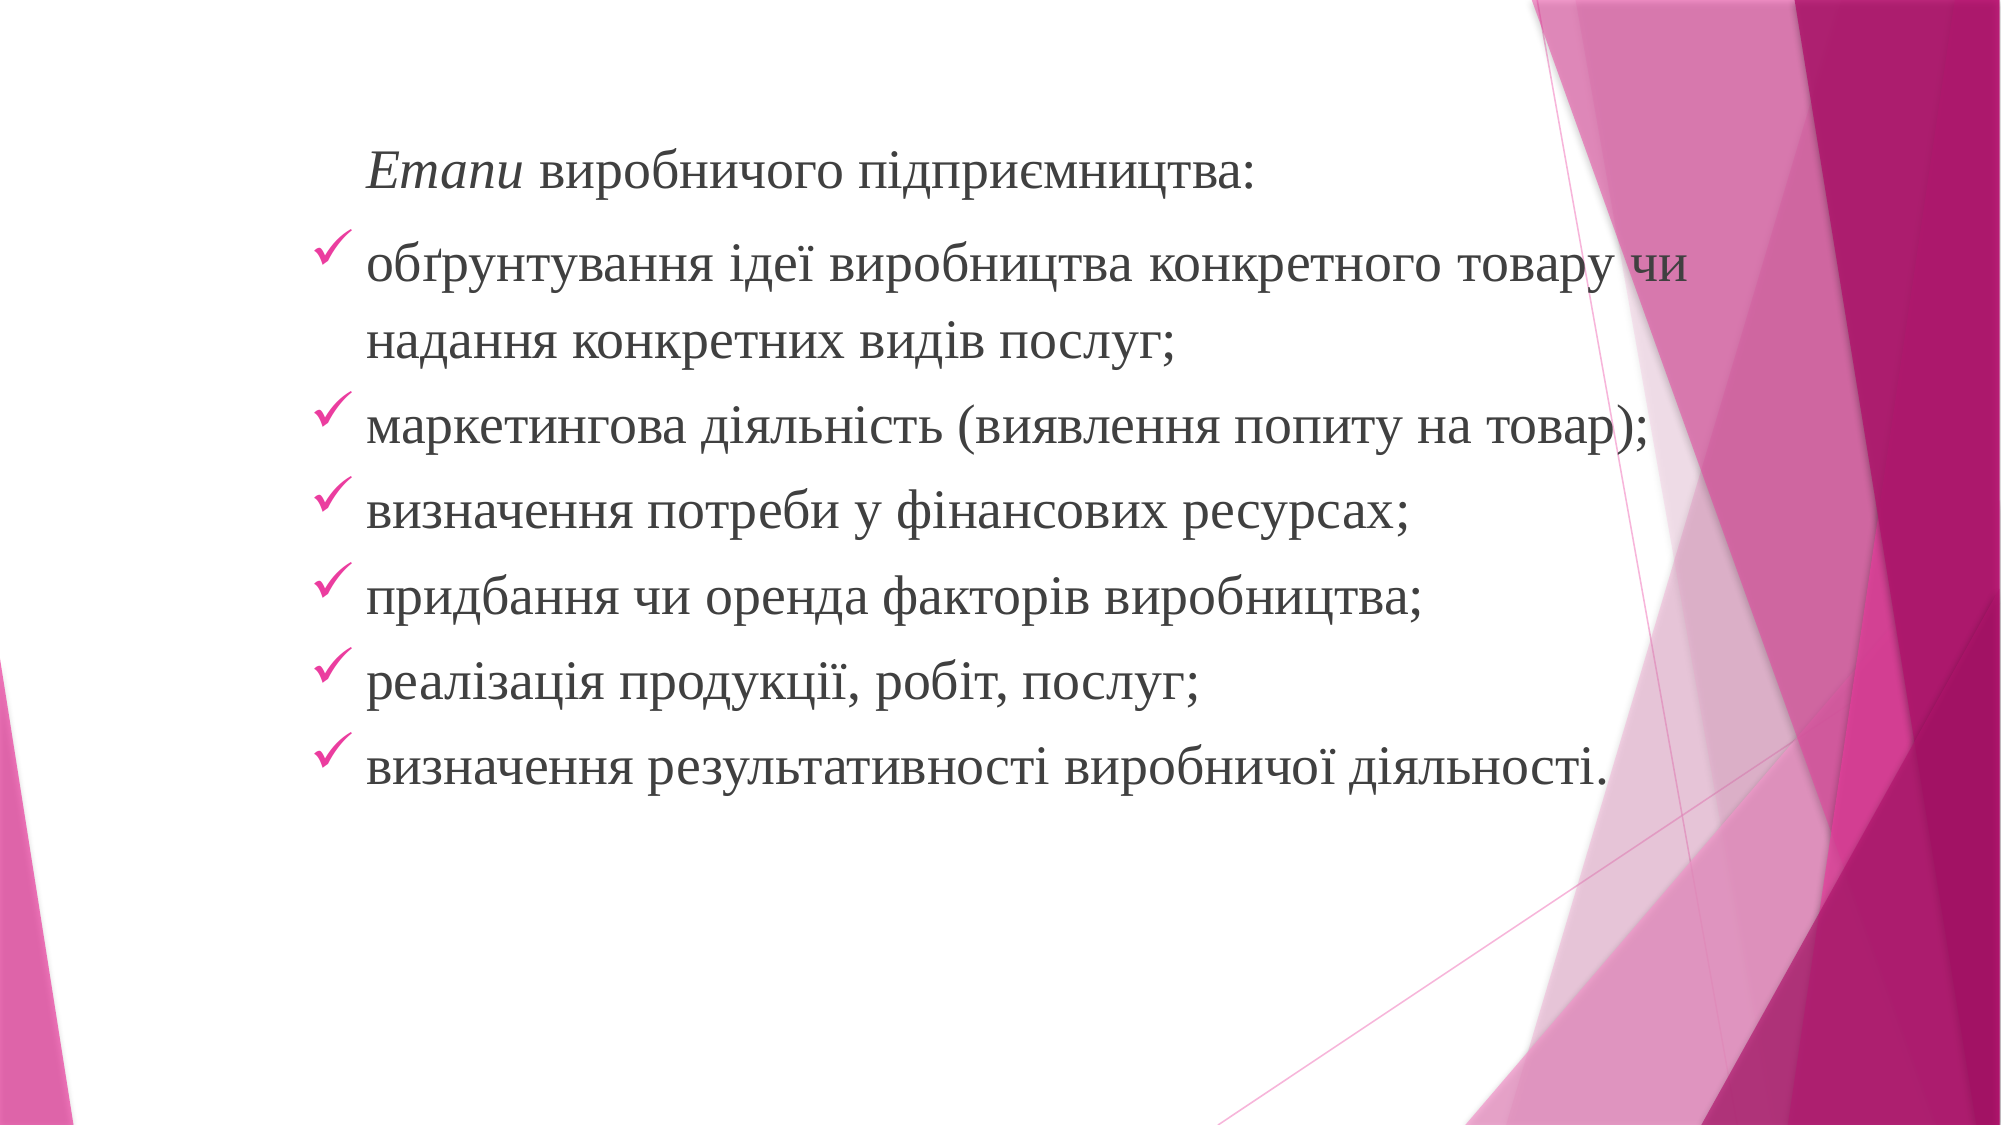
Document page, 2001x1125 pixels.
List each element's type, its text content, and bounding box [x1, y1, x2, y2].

list Етапи виробничого підприємництва: обґрунтування ідеї виробництва конкретного товару чи надання конкретних видів послуг; маркетингова діяльність (виявлення попиту на товар); визначення потреби у фінансових ресурсах; придбання чи оренда факторів виробництва; реалізація продукції, робіт, послуг; визначення результативності виробничої діяльності. [294, 115, 1706, 930]
